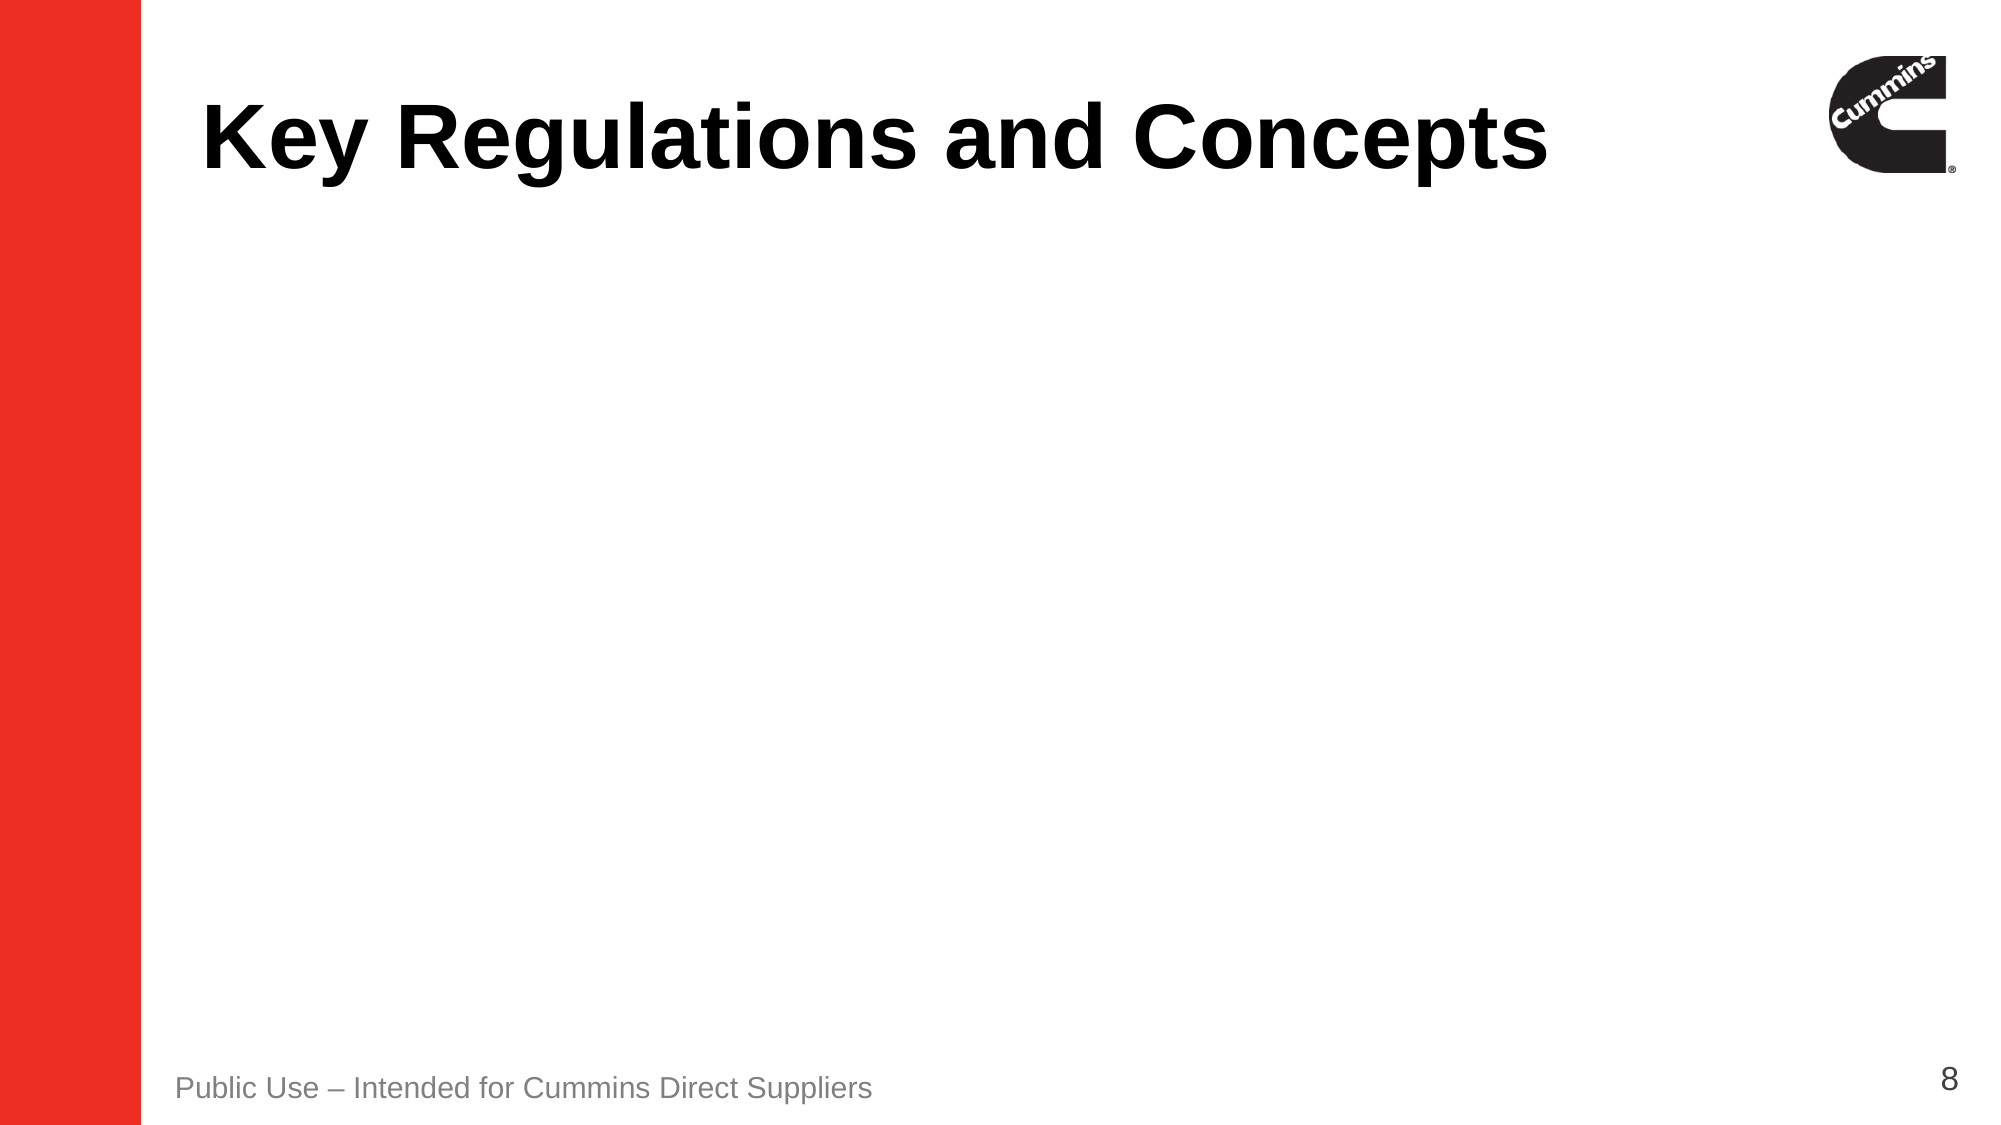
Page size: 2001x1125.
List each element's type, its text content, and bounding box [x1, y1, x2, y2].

slide_number 8 [1852, 1045, 1974, 1105]
picture [1826, 53, 1958, 175]
title Key Regulations and Concepts [201, 64, 1730, 211]
text_box Public Use – Intended for Cummins Direct Suppliers [159, 1060, 1283, 1121]
